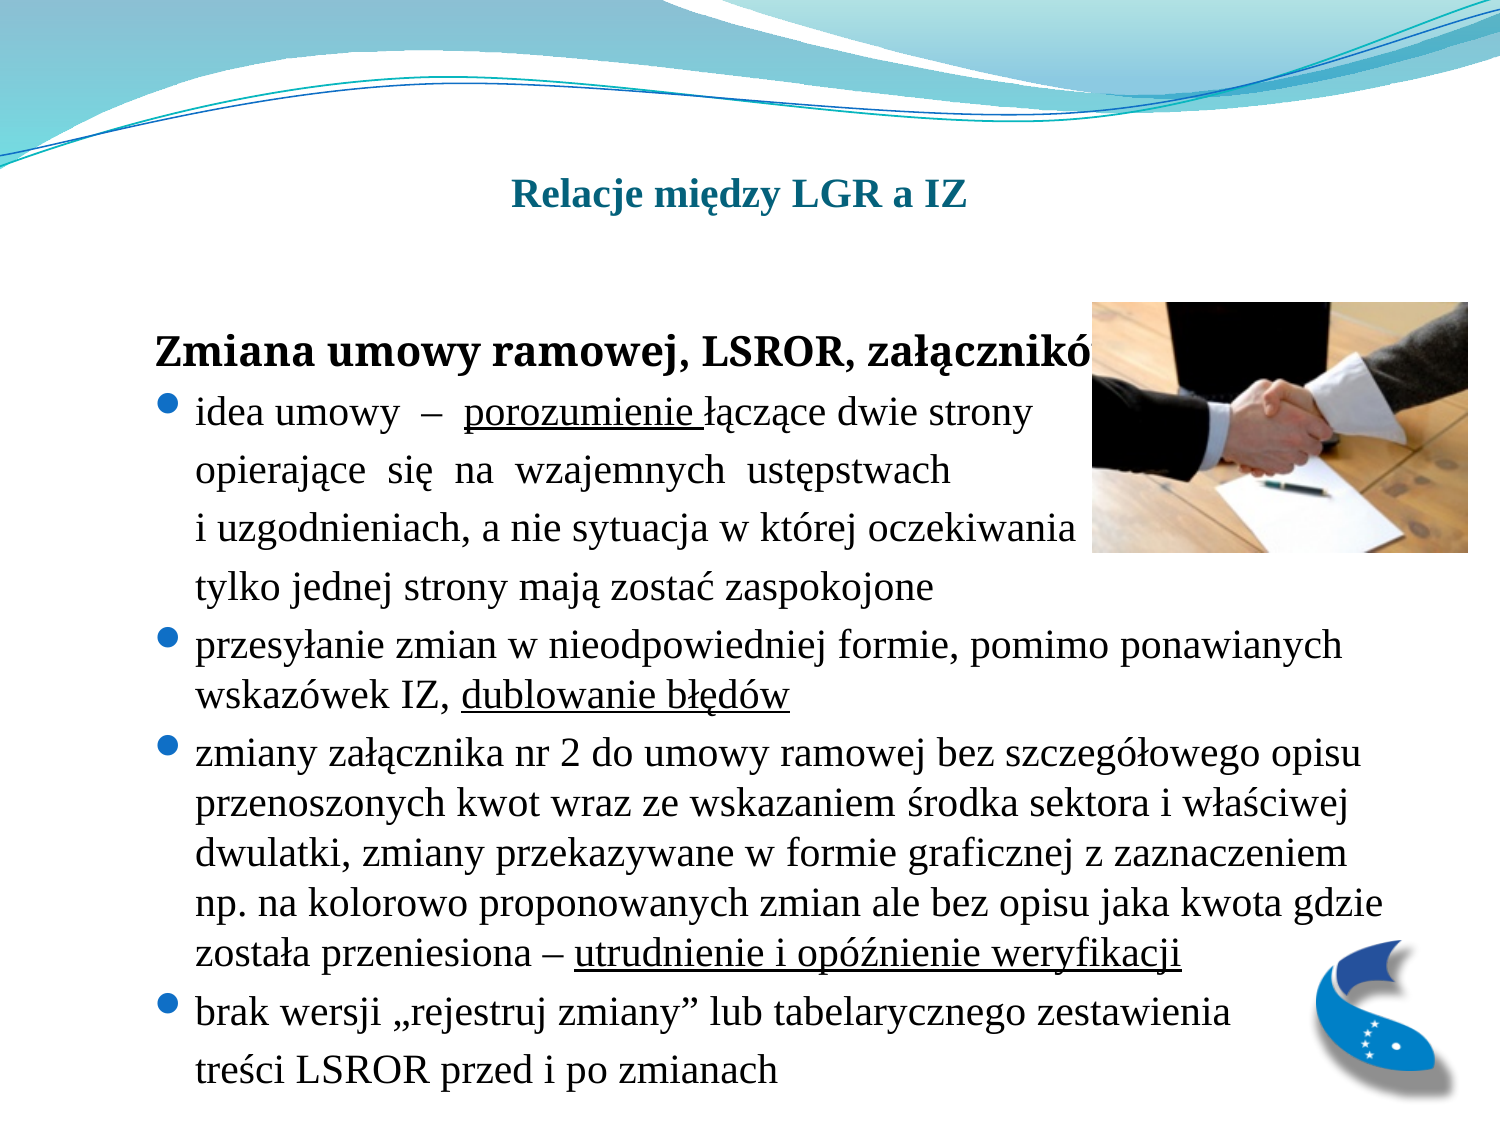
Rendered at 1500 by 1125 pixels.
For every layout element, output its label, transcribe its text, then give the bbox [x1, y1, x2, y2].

list Zmiana umowy ramowej, LSROR, załączników: idea umowy – porozumienie łączące dwie strony opierające się na wzajemnych ustępstwach i uzgodnieniach, a nie sytuacja w której oczekiwania tylko jednej strony mają zostać zaspokojone przesyłanie zmian w nieodpowiedniej formie, pomimo ponawianych wskazówek IZ, dublowanie błędów zmiany załącznika nr 2 do umowy ramowej bez szczegółowego opisu przenoszonych kwot wraz ze wskazaniem środka sektora i właściwej dwulatki, zmiany przekazywane w formie graficznej z zaznaczeniem np. na kolorowo proponowanych zmian ale bez opisu jaka kwota gdzie została przeniesiona – utrudnienie i opóźnienie weryfikacji brak wersji „rejestruj zmiany” lub tabelarycznego zestawienia treści LSROR przed i po zmianach [74, 317, 1426, 1038]
picture [1316, 940, 1436, 1071]
title Relacje między LGR a IZ [64, 77, 1416, 266]
picture [1092, 302, 1468, 553]
